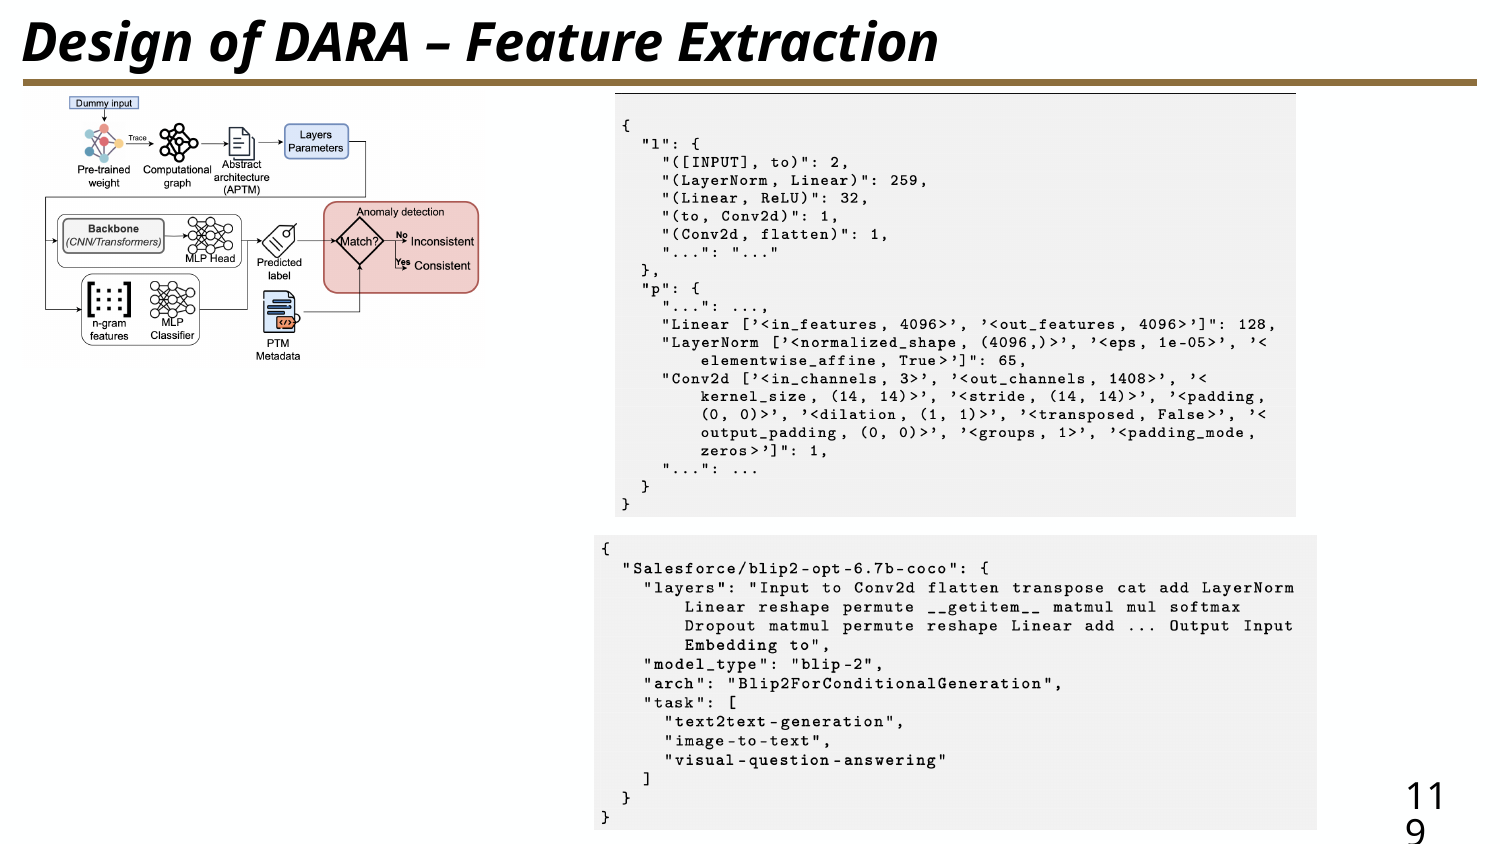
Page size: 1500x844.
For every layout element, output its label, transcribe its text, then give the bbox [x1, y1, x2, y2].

slide_number 119 [1389, 764, 1480, 830]
title Design of DARA – Feature Extraction [6, 0, 1500, 171]
picture [22, 89, 485, 368]
picture [615, 93, 1296, 517]
picture [594, 535, 1317, 830]
